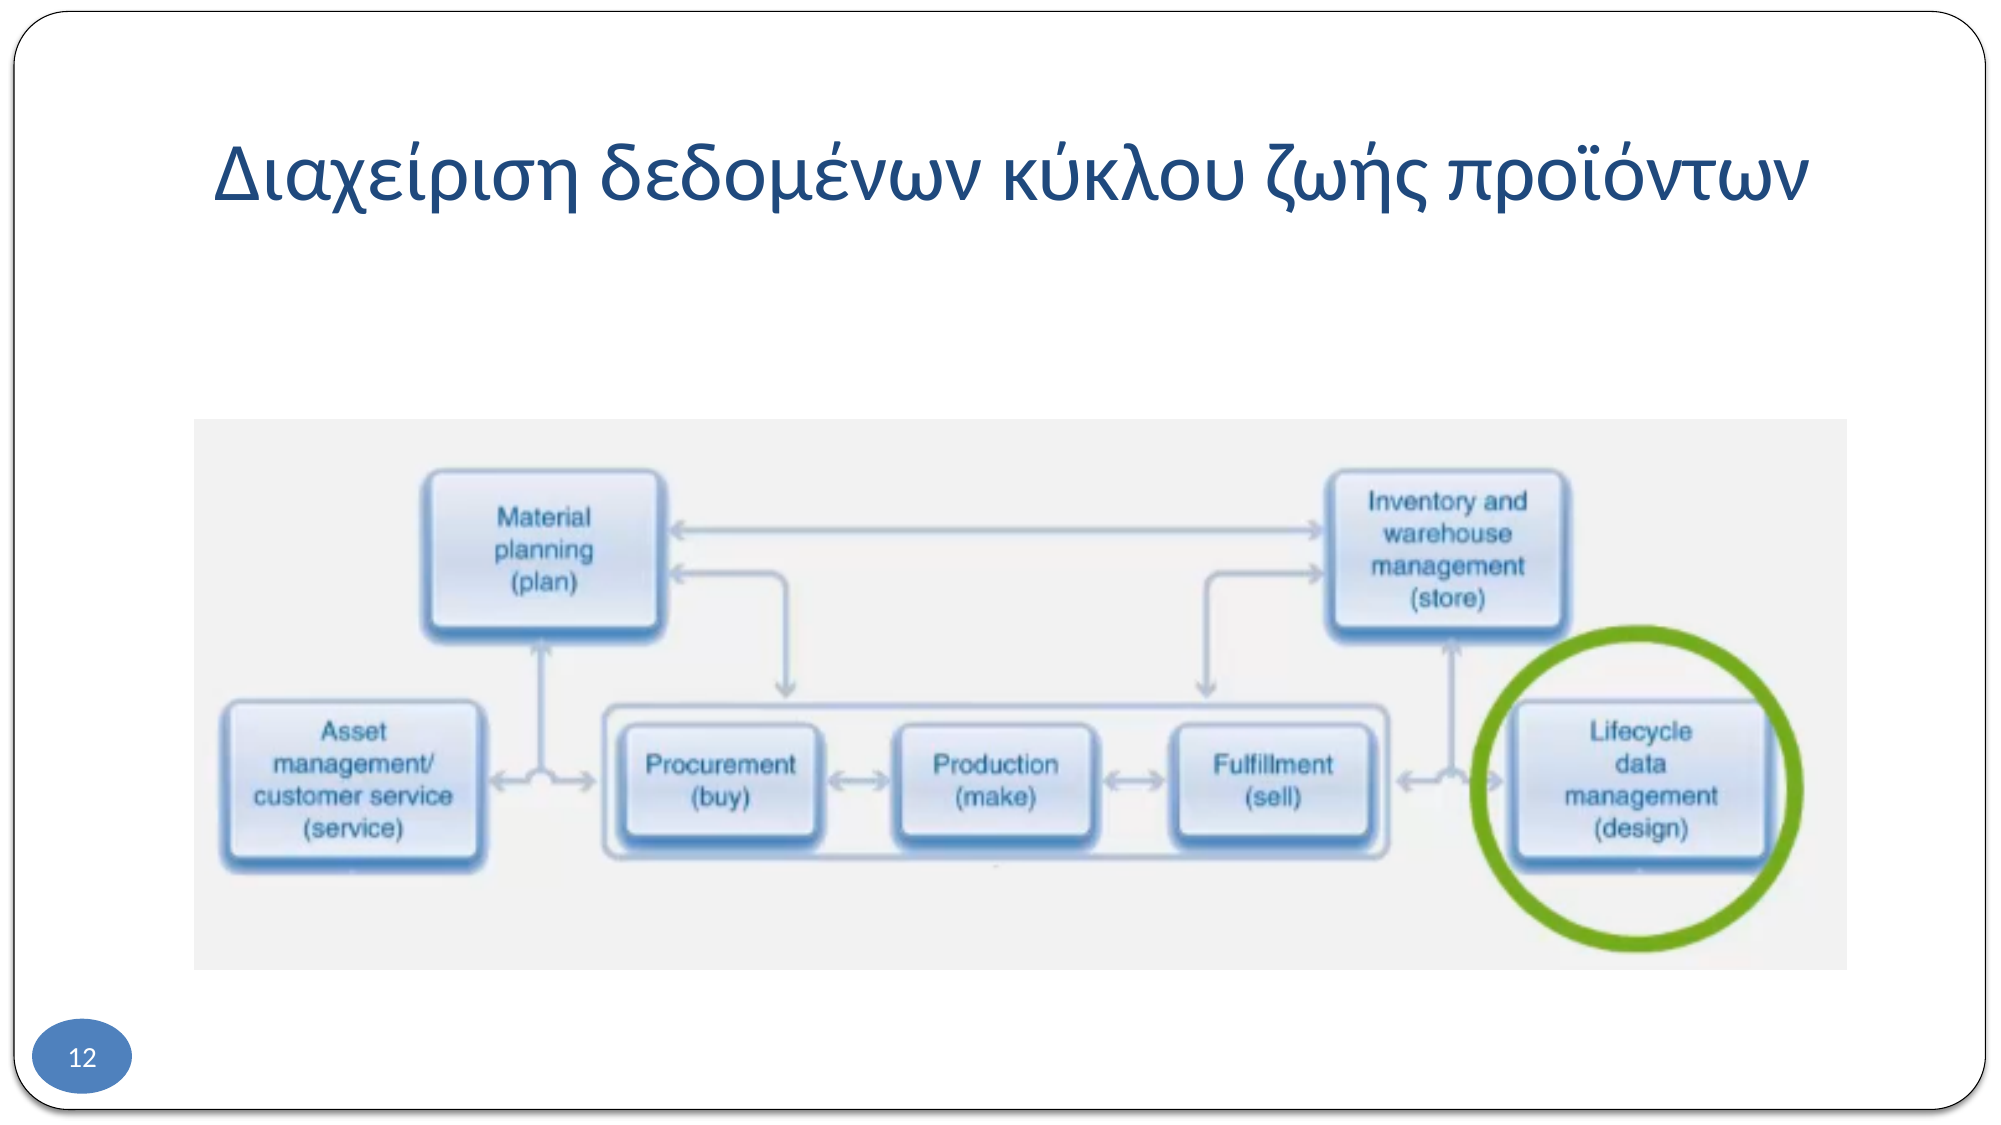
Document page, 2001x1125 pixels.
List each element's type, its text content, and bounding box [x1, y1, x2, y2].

title Διαχείριση δεδομένων κύκλου ζωής προϊόντων [200, 45, 1900, 233]
slide_number 12 [32, 1018, 132, 1094]
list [193, 418, 1847, 970]
